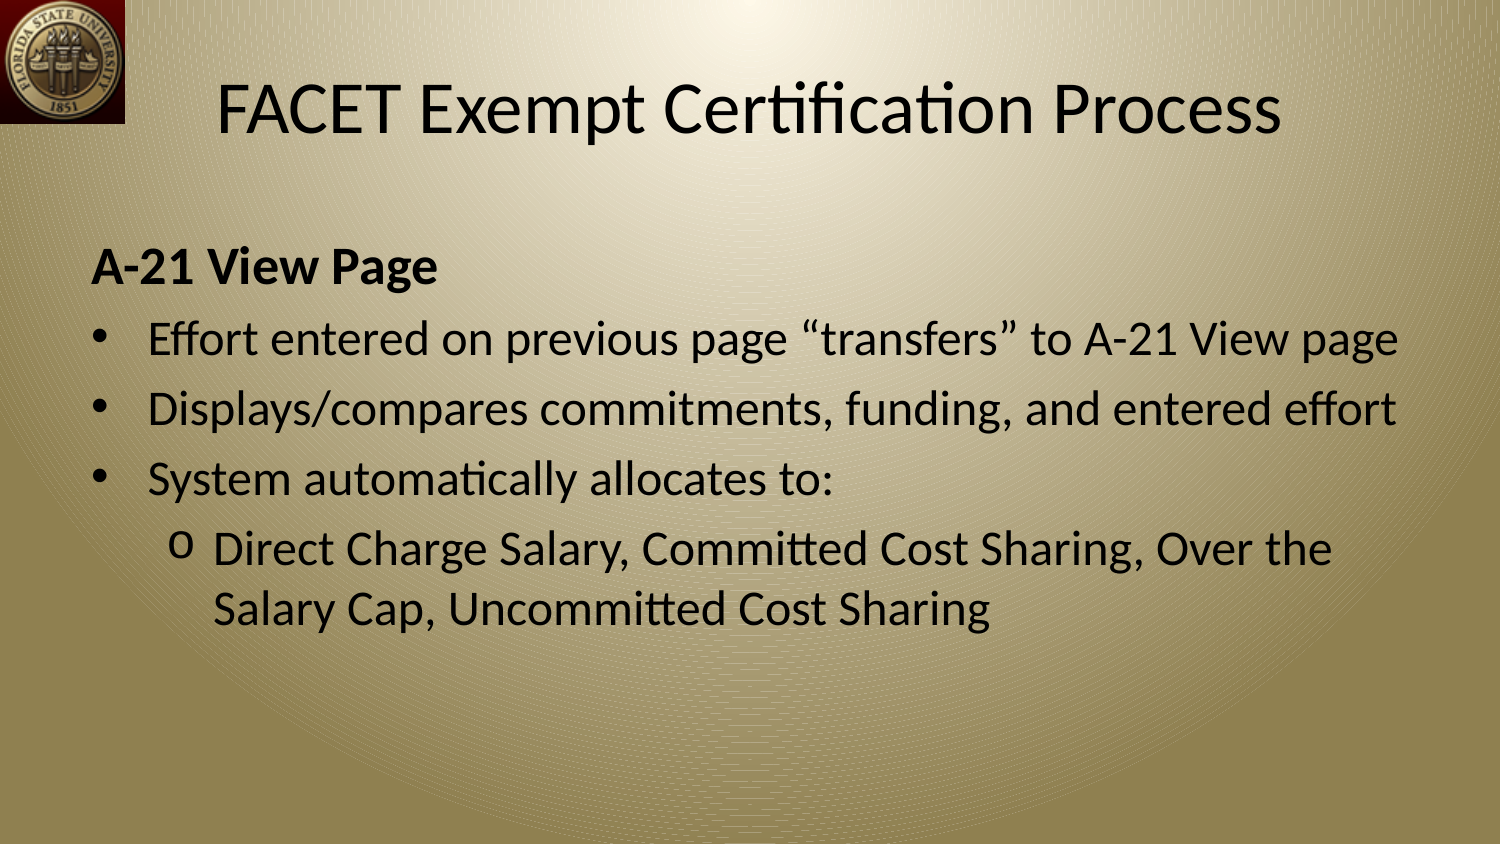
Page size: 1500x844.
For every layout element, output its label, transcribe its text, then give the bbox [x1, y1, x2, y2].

list A-21 View Page Effort entered on previous page “transfers” to A-21 View page Displays/compares commitments, funding, and entered effort System automatically allocates to: Direct Charge Salary, Committed Cost Sharing, Over the Salary Cap, Uncommitted Cost Sharing [76, 222, 1427, 799]
title FACET Exempt Certification Process [75, 33, 1425, 175]
picture [0, 0, 126, 124]
